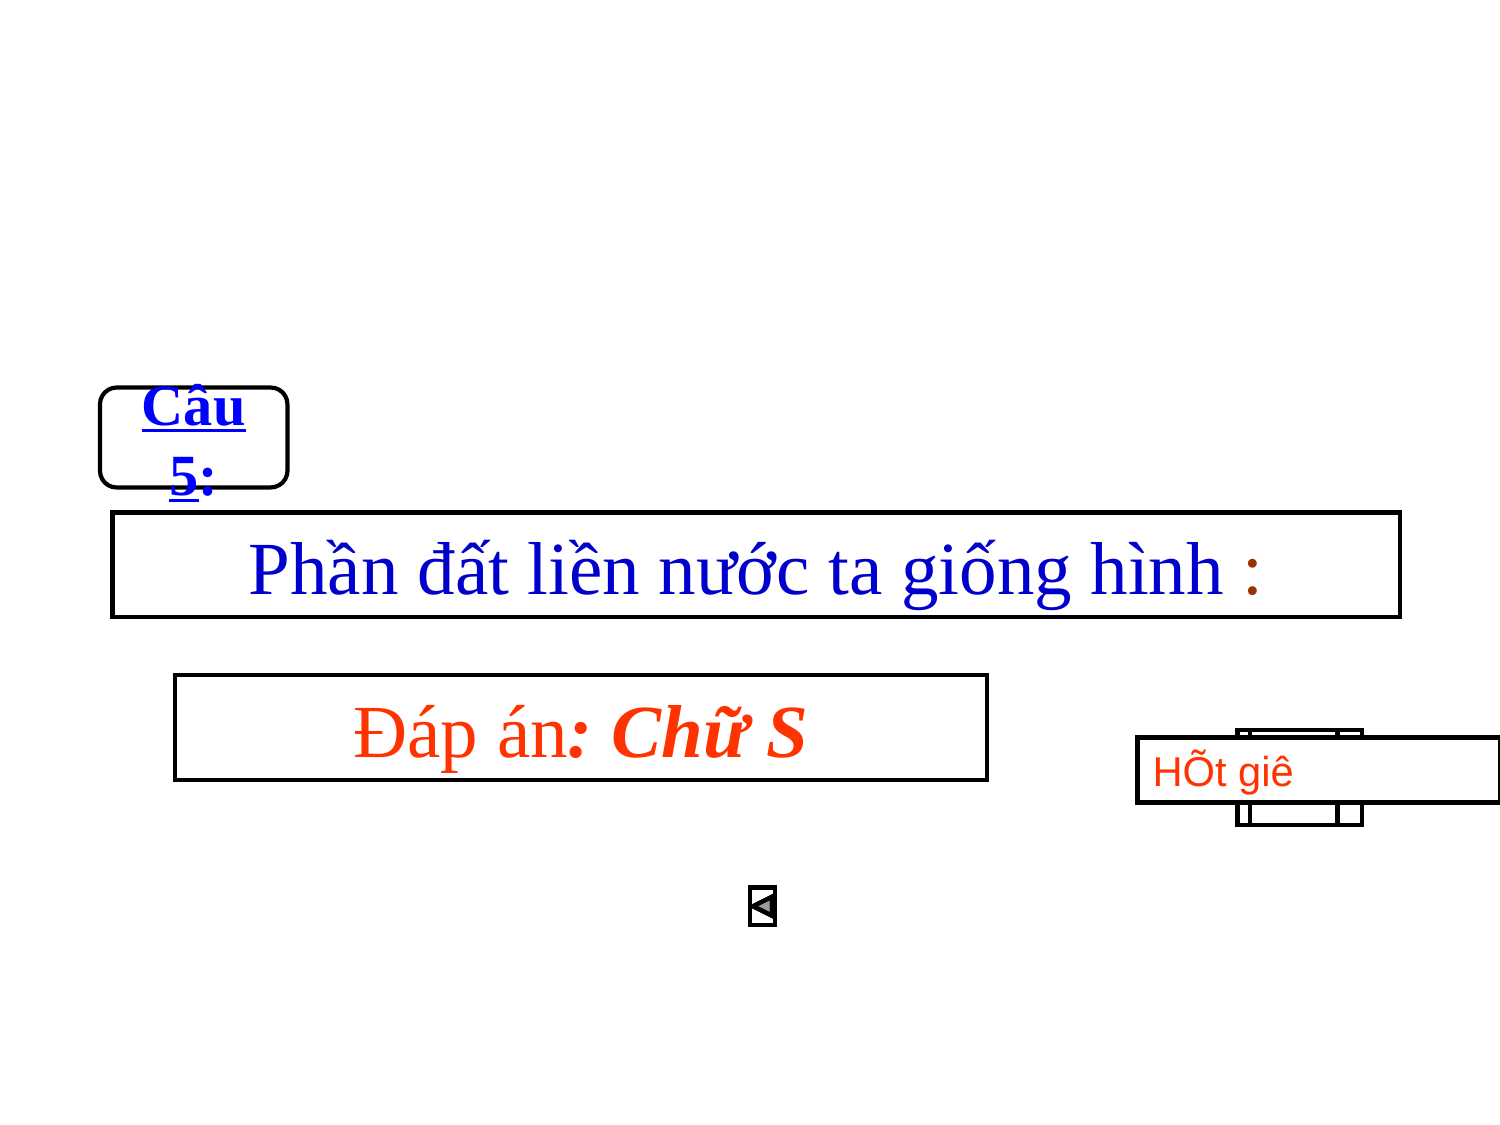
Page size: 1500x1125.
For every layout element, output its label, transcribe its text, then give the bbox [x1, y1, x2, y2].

text_box 1 [1237, 729, 1249, 737]
text_box 5 [1249, 803, 1338, 825]
text_box Câu 5: [99, 387, 288, 488]
text_box 3 [1338, 729, 1363, 737]
text_box 1 [1237, 803, 1249, 825]
text_box Phần đất liền nước ta giống hình : [112, 512, 1400, 618]
text_box 3 [1338, 803, 1363, 825]
text_box HÕt giê [1137, 737, 1500, 803]
text_box [750, 887, 775, 925]
text_box Đáp án: Chữ S [174, 674, 988, 780]
text_box 5 [1249, 729, 1338, 737]
